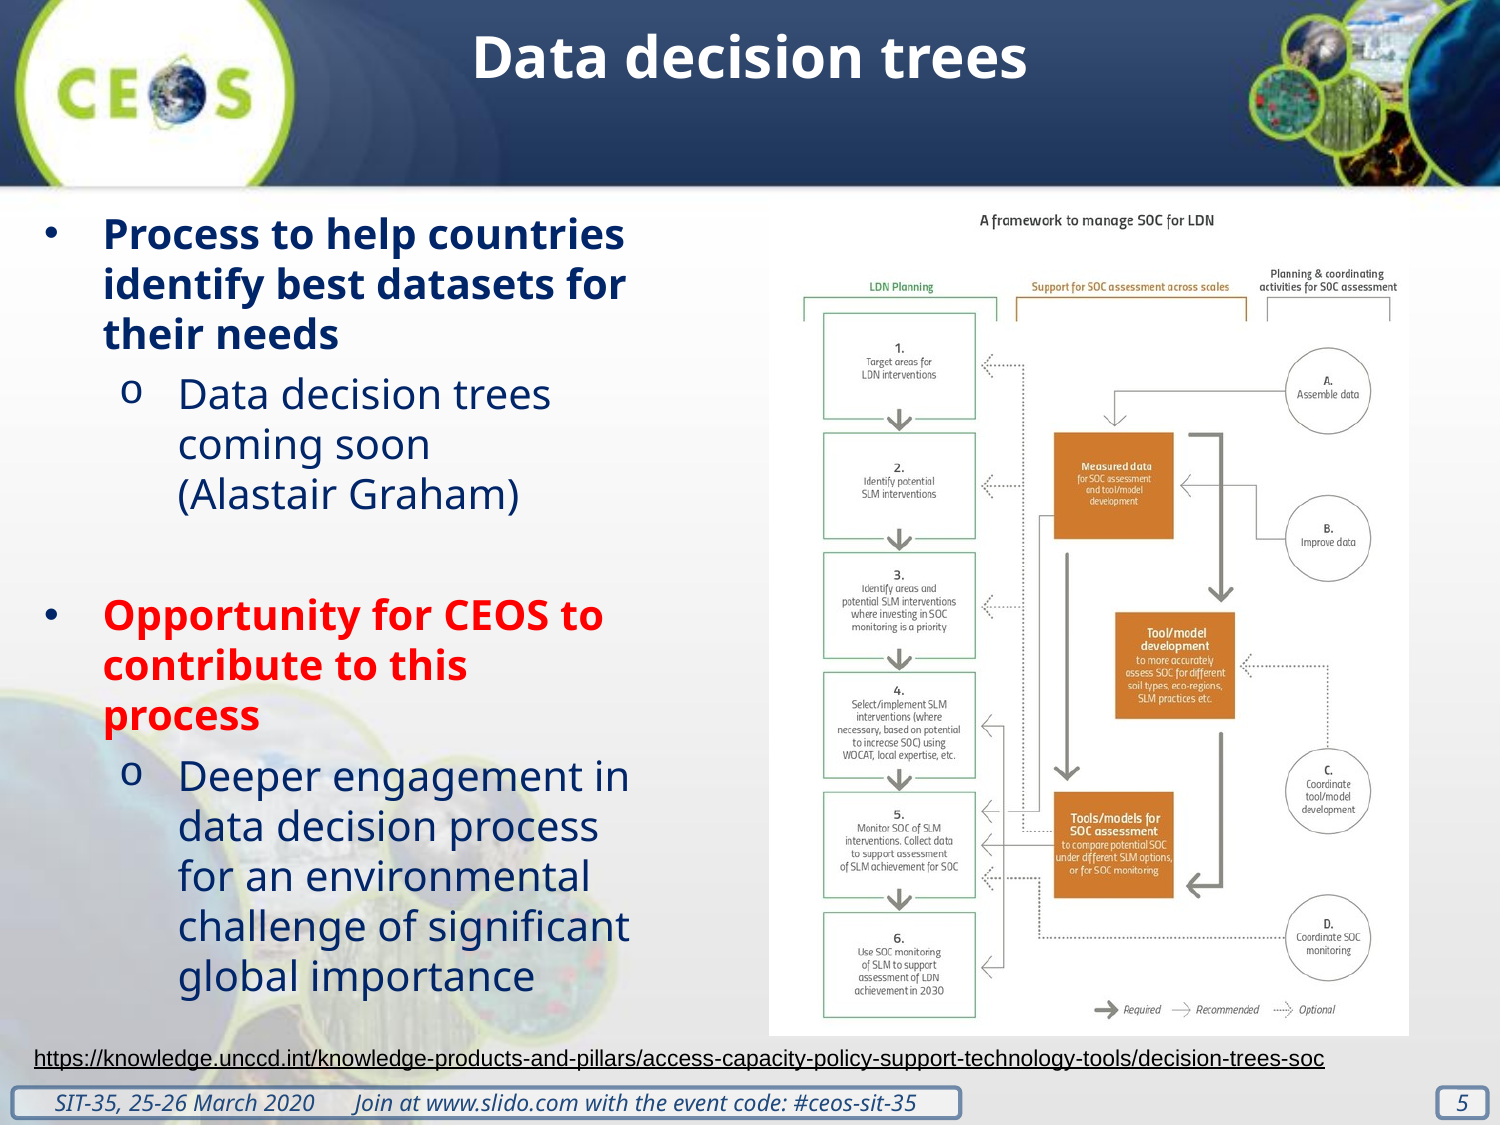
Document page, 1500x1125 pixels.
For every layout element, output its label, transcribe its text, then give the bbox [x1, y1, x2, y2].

text_box https://knowledge.unccd.int/knowledge-products-and-pillars/access-capacity-policy-support-technology-tools/decision-trees-soc [18, 1035, 1378, 1078]
slide_number 5 [1435, 1085, 1490, 1121]
picture [0, 0, 1500, 1125]
list Data decision trees [324, 12, 1138, 163]
list Process to help countries identify best datasets for their needs Data decision trees coming soon (Alastair Graham) Opportunity for CEOS to contribute to this process Deeper engagement in data decision process for an environmental challenge of significant global importance [12, 200, 646, 1063]
